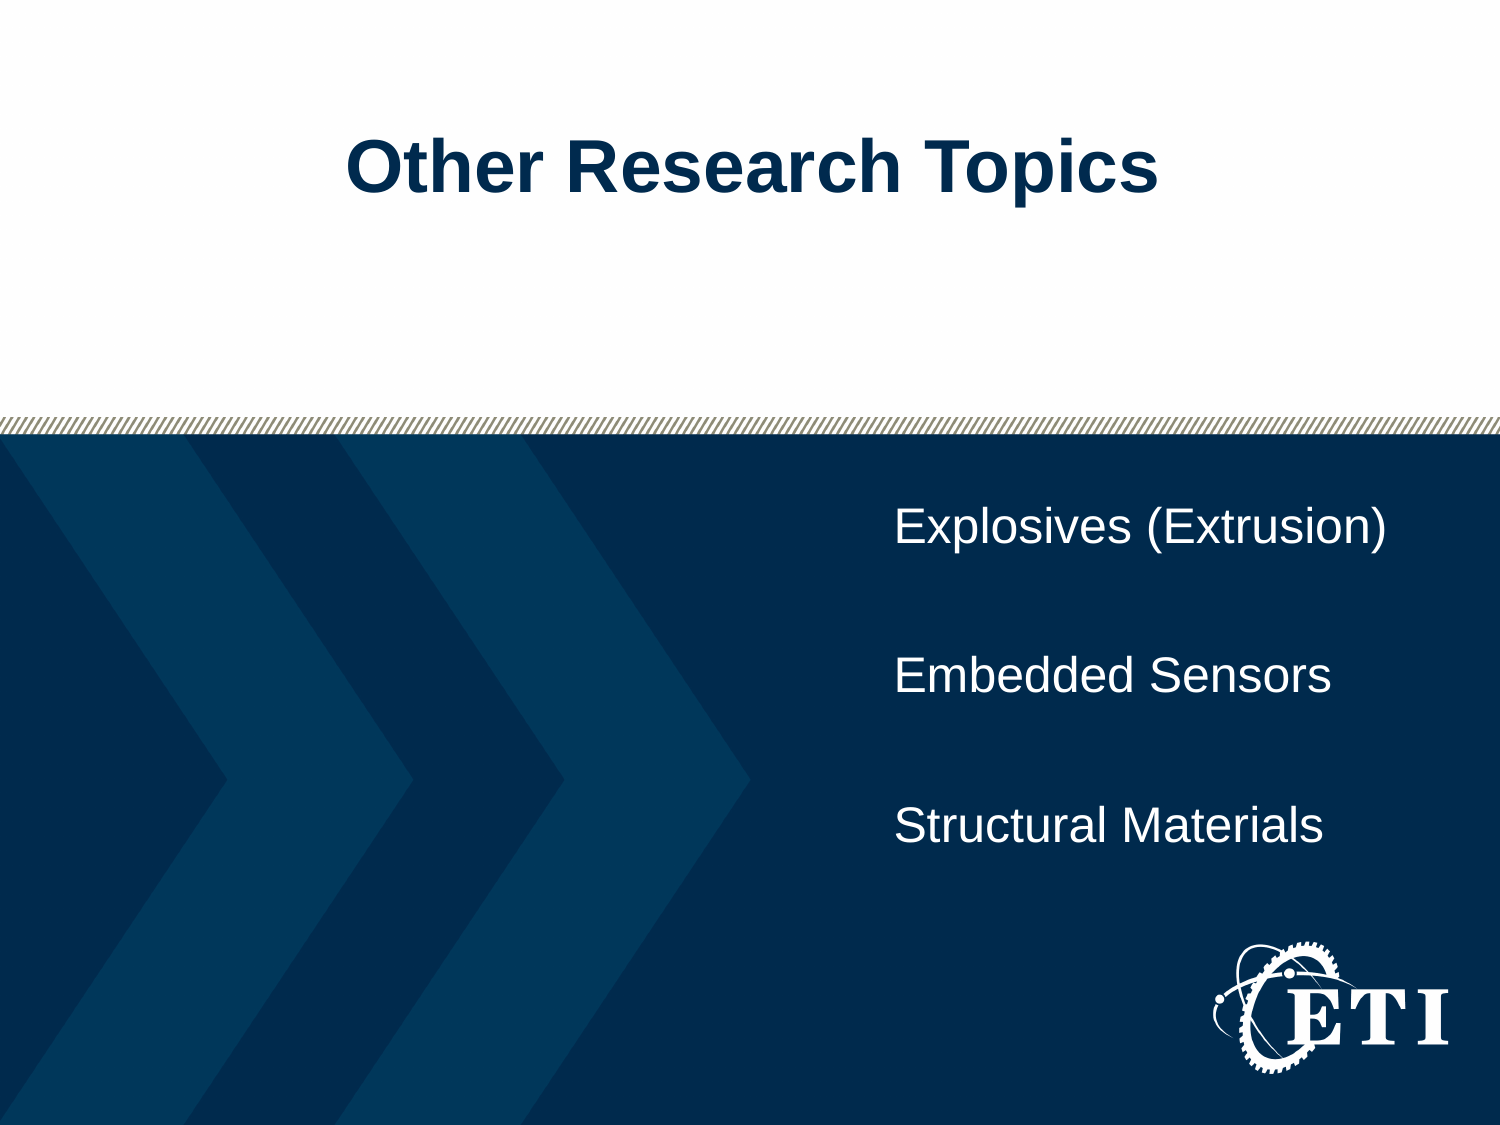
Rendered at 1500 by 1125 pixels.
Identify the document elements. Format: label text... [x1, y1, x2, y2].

picture [0, 0, 1500, 1125]
title Other Research Topics [59, 59, 1447, 278]
list Explosives (Extrusion) Embedded Sensors Structural Materials [878, 492, 1447, 989]
